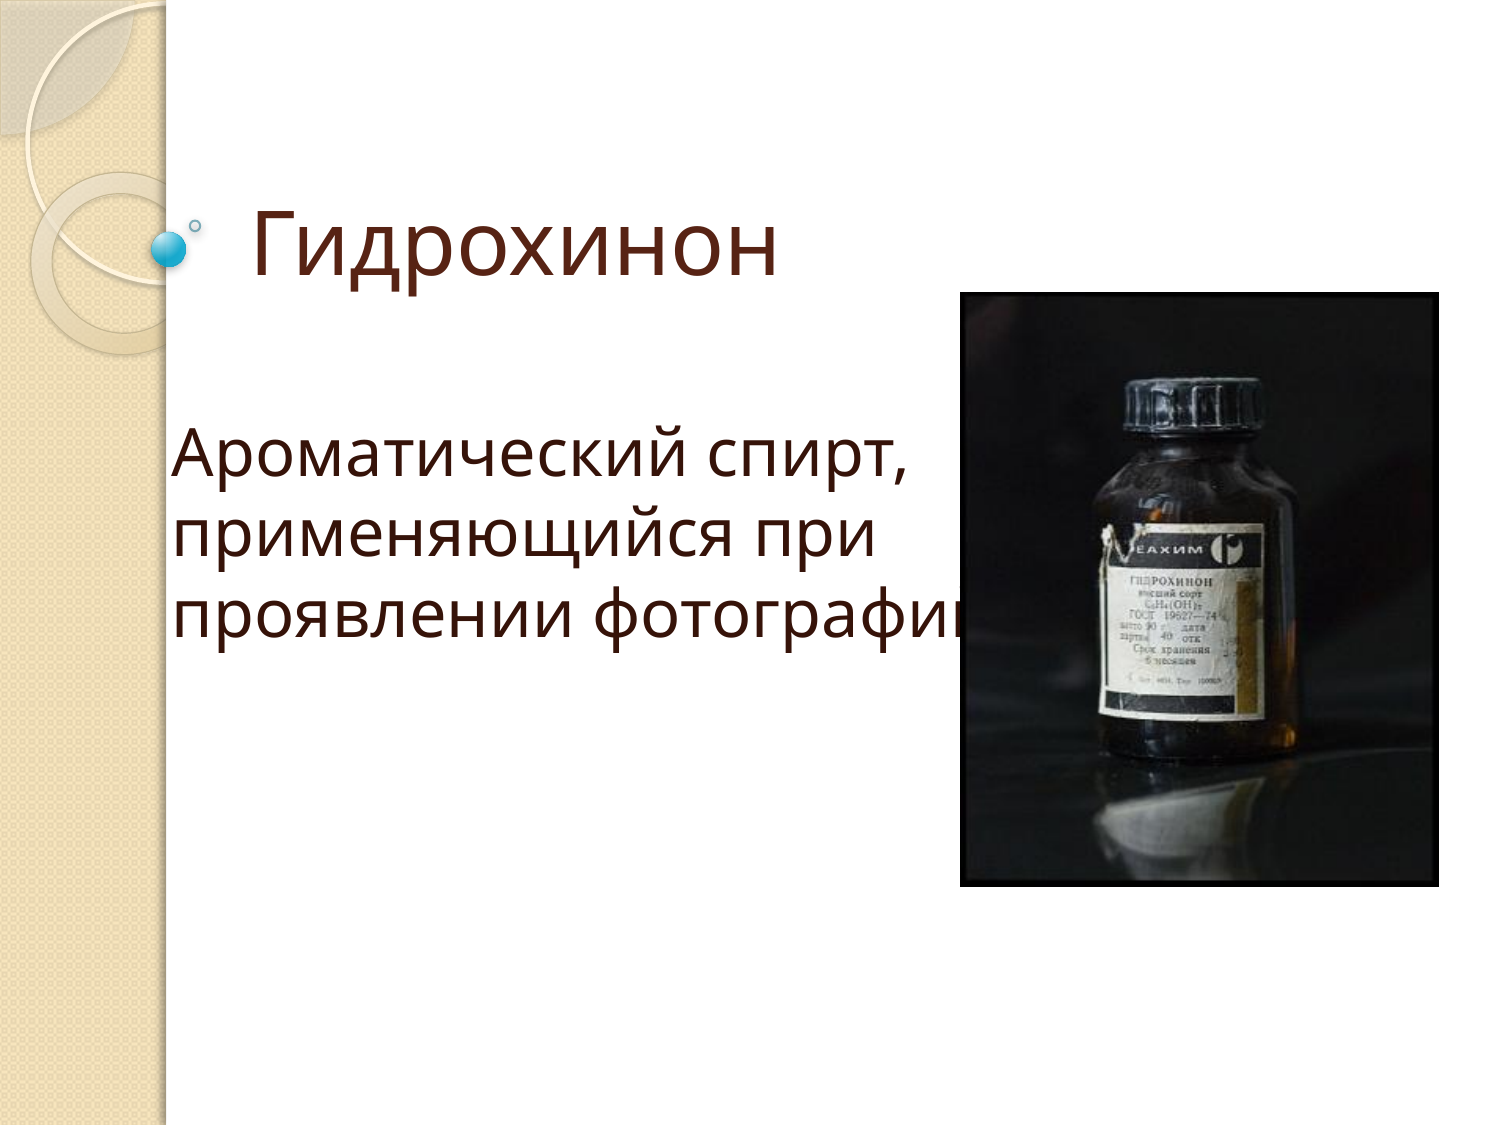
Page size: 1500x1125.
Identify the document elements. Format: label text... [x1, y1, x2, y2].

picture [960, 292, 1439, 887]
subtitle Ароматический спирт, применяющийся при проявлении фотографий. [152, 409, 1044, 1079]
title Гидрохинон [234, 59, 1450, 301]
